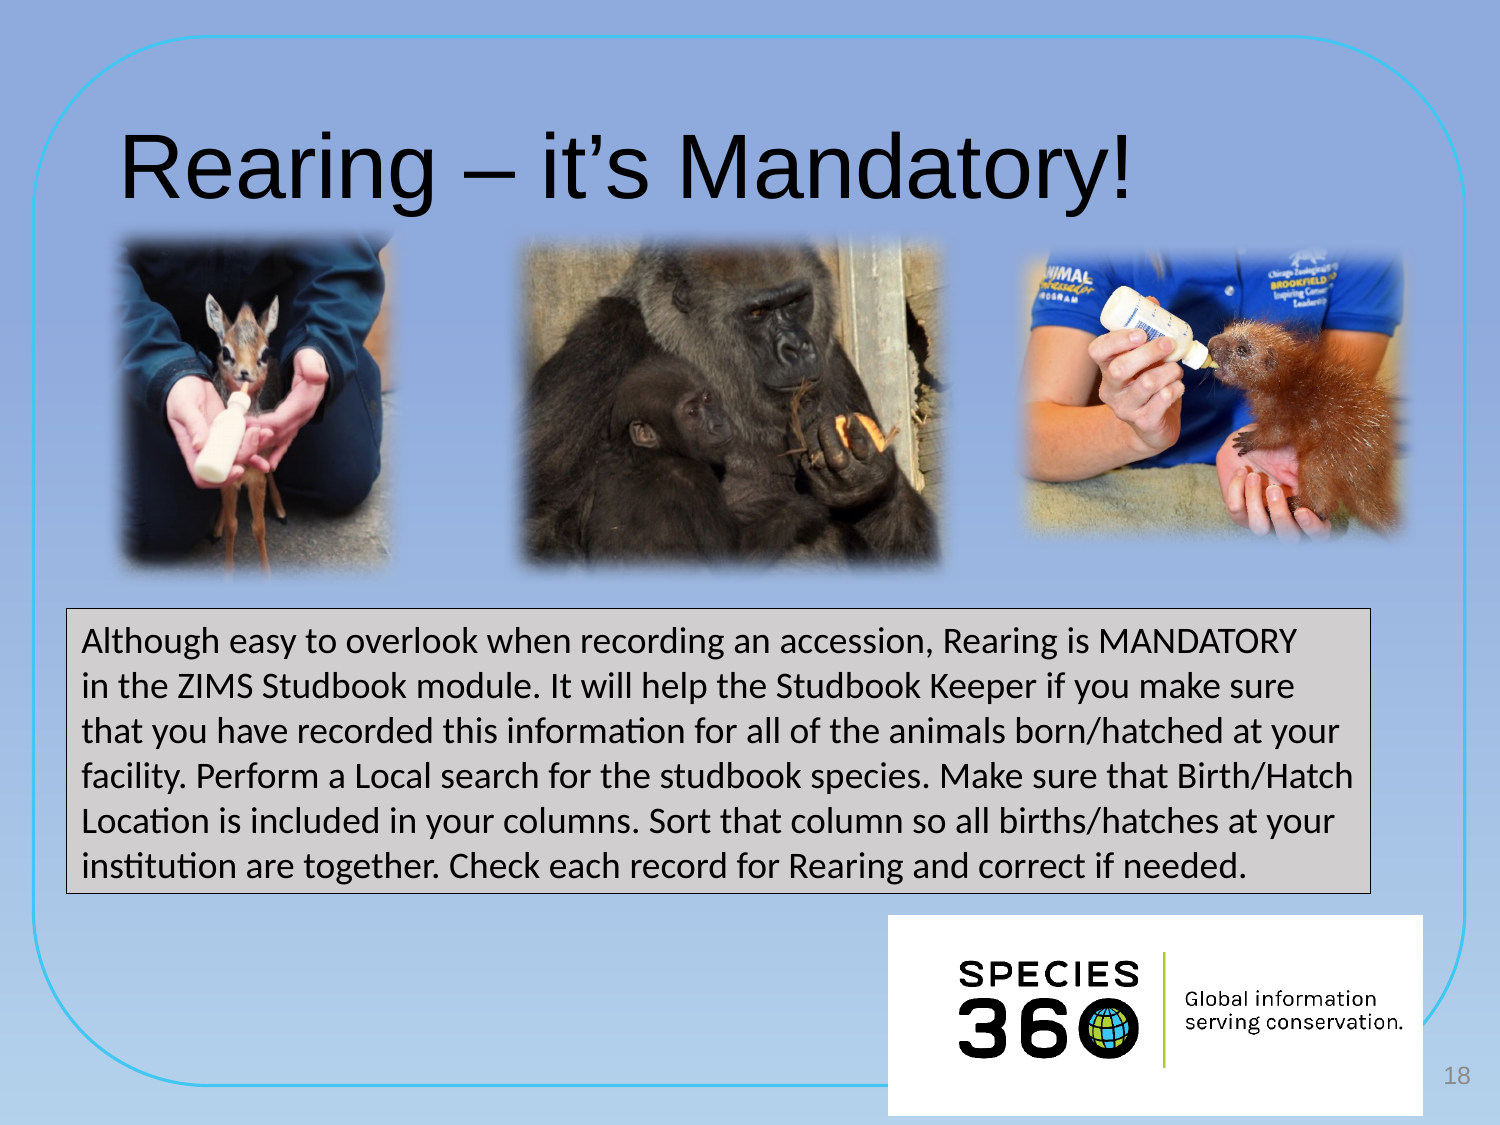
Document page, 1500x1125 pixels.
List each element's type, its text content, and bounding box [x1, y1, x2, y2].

picture [103, 221, 408, 589]
text_box Although easy to overlook when recording an accession, Rearing is MANDATORY in the ZIMS Studbook module. It will help the Studbook Keeper if you make sure that you have recorded this information for all of the animals born/hatched at your facility. Perform a Local search for the studbook species. Make sure that Birth/Hatch Location is included in your columns. Sort that column so all births/hatches at your institution are together. Check each record for Rearing and correct if needed. [66, 608, 1371, 894]
slide_number 18 [1148, 1044, 1487, 1105]
picture [954, 944, 1407, 1075]
picture [1007, 242, 1419, 551]
picture [502, 225, 959, 585]
title Rearing – it’s Mandatory! [103, 59, 1397, 278]
